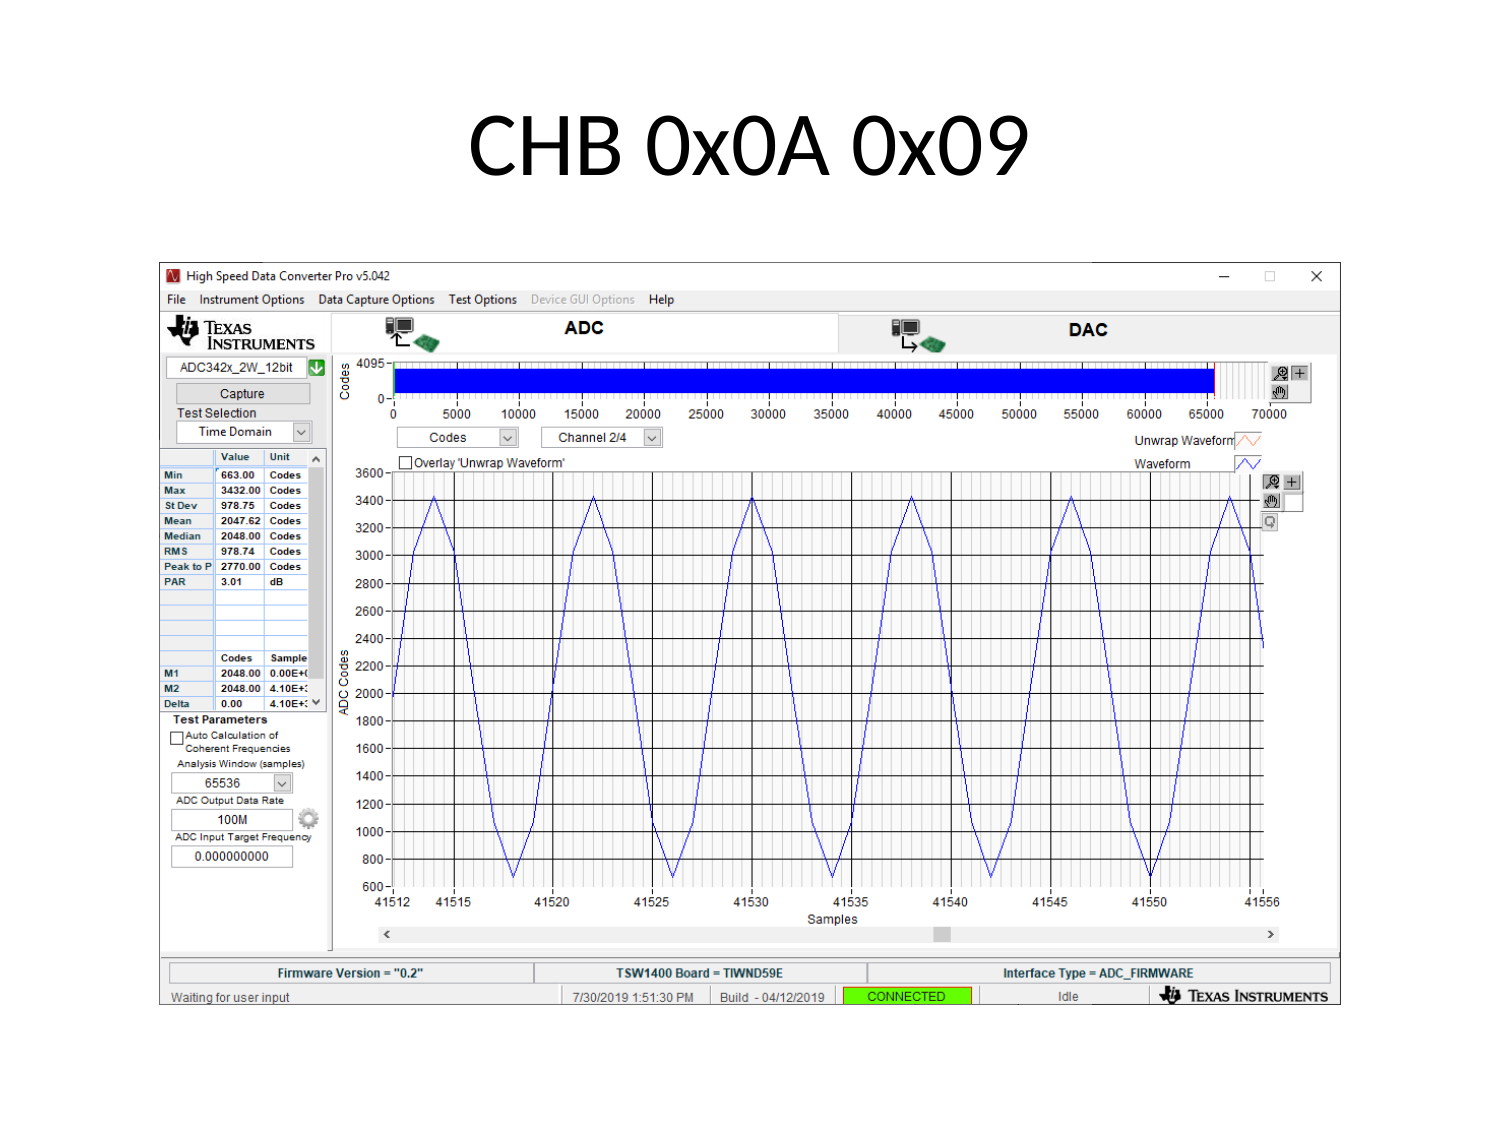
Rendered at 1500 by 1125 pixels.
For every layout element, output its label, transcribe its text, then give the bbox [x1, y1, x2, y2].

title CHB 0x0A 0x09 [75, 45, 1425, 233]
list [159, 262, 1341, 1006]
